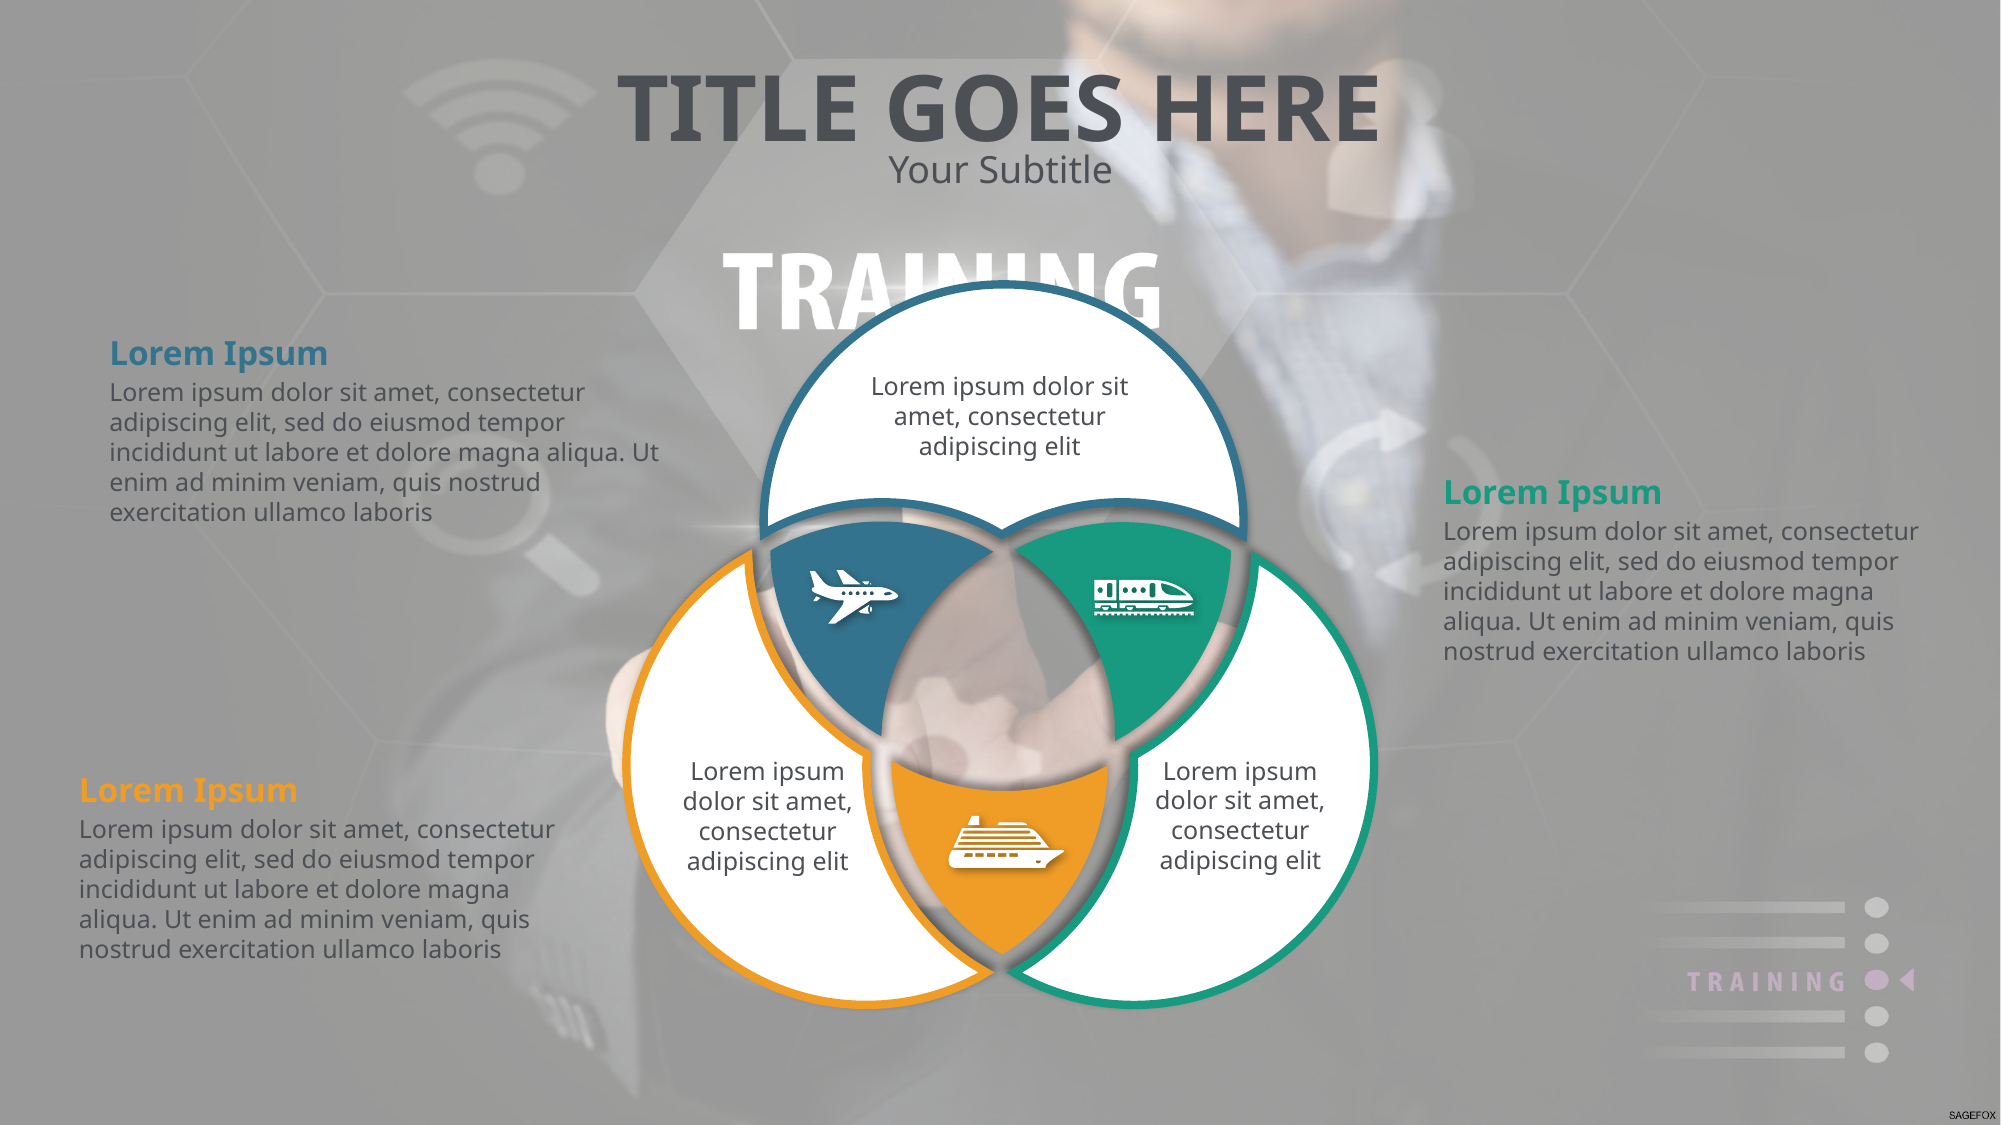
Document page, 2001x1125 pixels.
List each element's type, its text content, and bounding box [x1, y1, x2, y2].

text_box [967, 815, 980, 826]
text_box Lorem Ipsum Lorem ipsum dolor sit amet, consectetur adipiscing elit, sed do eiusmod tempor incididunt ut labore et dolore magna aliqua. Ut enim ad minim veniam, quis nostrud exercitation ullamco laboris [64, 761, 592, 971]
text_box Lorem Ipsum Lorem ipsum dolor sit amet, consectetur adipiscing elit, sed do eiusmod tempor incididunt ut labore et dolore magna aliqua. Ut enim ad minim veniam, quis nostrud exercitation ullamco laboris [1428, 463, 1960, 673]
text_box [1094, 579, 1117, 601]
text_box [0, 0, 2000, 1125]
text_box [625, 554, 989, 1006]
text_box [948, 850, 1064, 868]
text_box [1119, 579, 1194, 601]
text_box [953, 828, 1049, 848]
text_box [997, 822, 1028, 826]
text_box [769, 520, 996, 739]
text_box Lorem ipsum dolor sit amet, consectetur adipiscing elit [854, 362, 1146, 468]
text_box Lorem Ipsum Lorem ipsum dolor sit amet, consectetur adipiscing elit, sed do eiusmod tempor incididunt ut labore et dolore magna aliqua. Ut enim ad minim veniam, quis nostrud exercitation ullamco laboris [94, 324, 698, 534]
text_box [1094, 603, 1194, 616]
text_box Lorem ipsum dolor sit amet, consectetur adipiscing elit [661, 748, 875, 883]
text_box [548, 42, 1452, 199]
text_box Lorem ipsum dolor sit amet, consectetur adipiscing elit [1133, 747, 1348, 883]
text_box [1146, 556, 1376, 877]
picture [1925, 0, 2001, 1125]
text_box [762, 283, 1245, 537]
text_box [890, 758, 1109, 956]
text_box [836, 570, 861, 585]
text_box [1012, 521, 1232, 743]
text_box [1012, 770, 1345, 1006]
text_box [809, 571, 899, 624]
